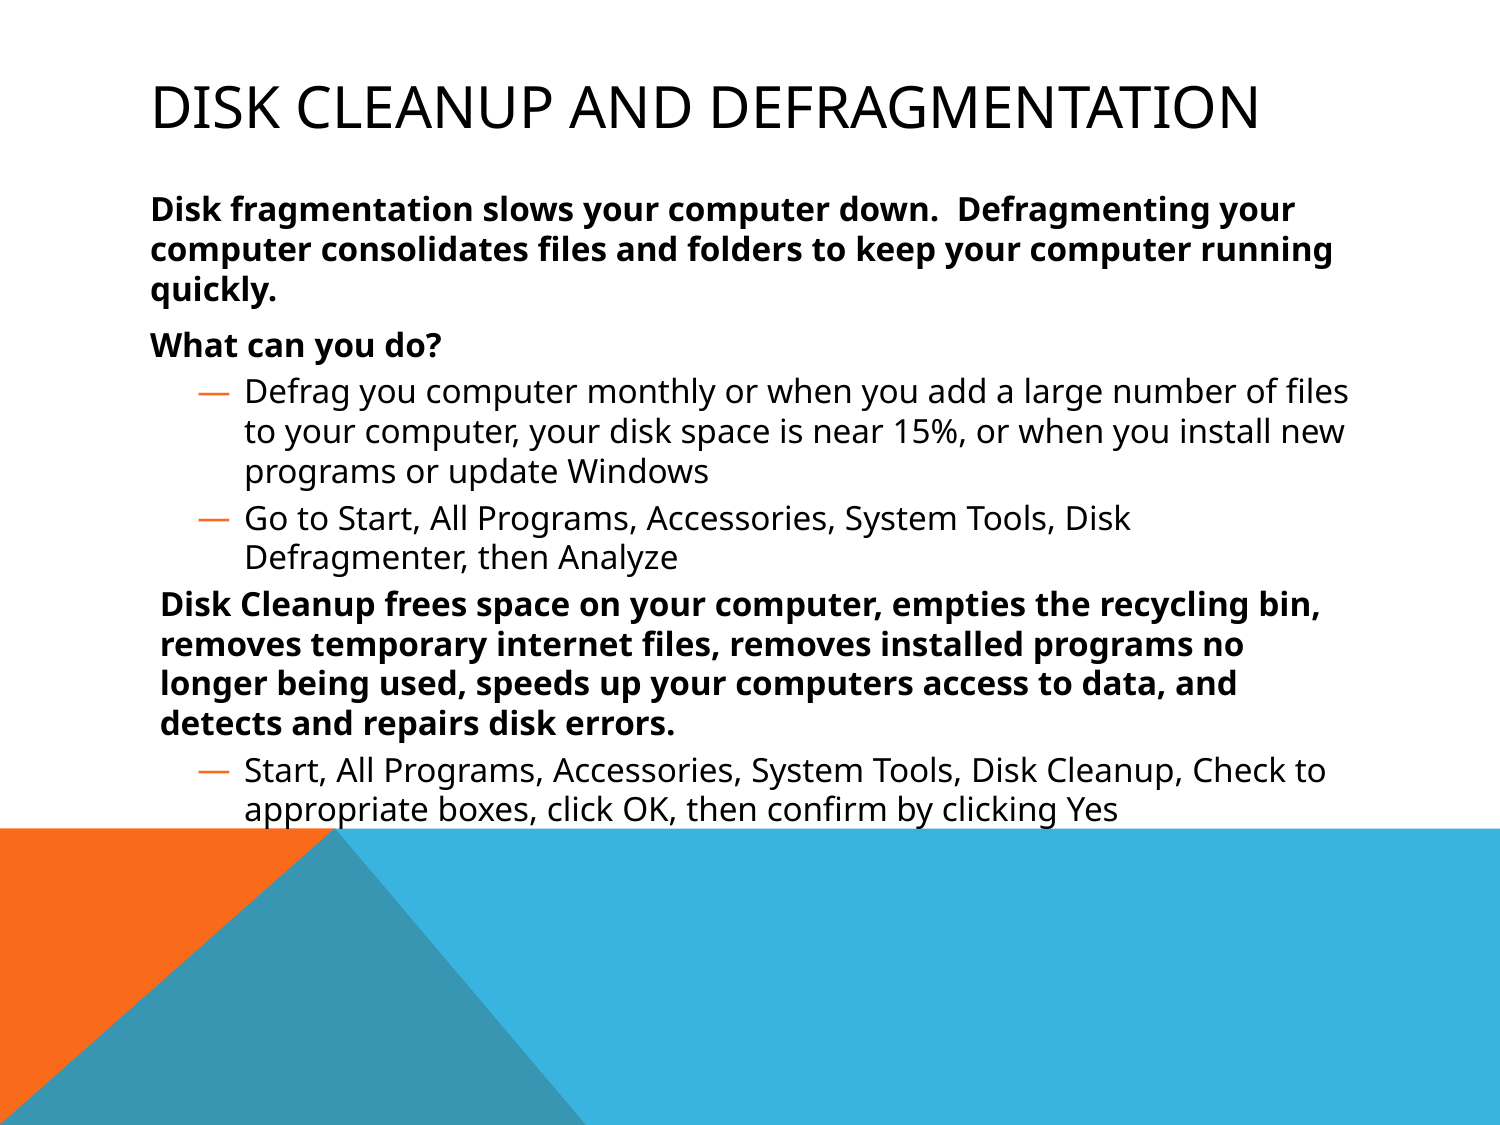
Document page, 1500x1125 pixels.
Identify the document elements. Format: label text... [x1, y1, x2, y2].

list Disk fragmentation slows your computer down. Defragmenting your computer consolidates files and folders to keep your computer running quickly. What can you do? Defrag you computer monthly or when you add a large number of files to your computer, your disk space is near 15%, or when you install new programs or update Windows Go to Start, All Programs, Accessories, System Tools, Disk Defragmenter, then Analyze Disk Cleanup frees space on your computer, empties the recycling bin, removes temporary internet files, removes installed programs no longer being used, speeds up your computers access to data, and detects and repairs disk errors. Start, All Programs, Accessories, System Tools, Disk Cleanup, Check to appropriate boxes, click OK, then confirm by clicking Yes [135, 180, 1369, 768]
title Disk Cleanup and Defragmentation [135, 60, 1369, 150]
